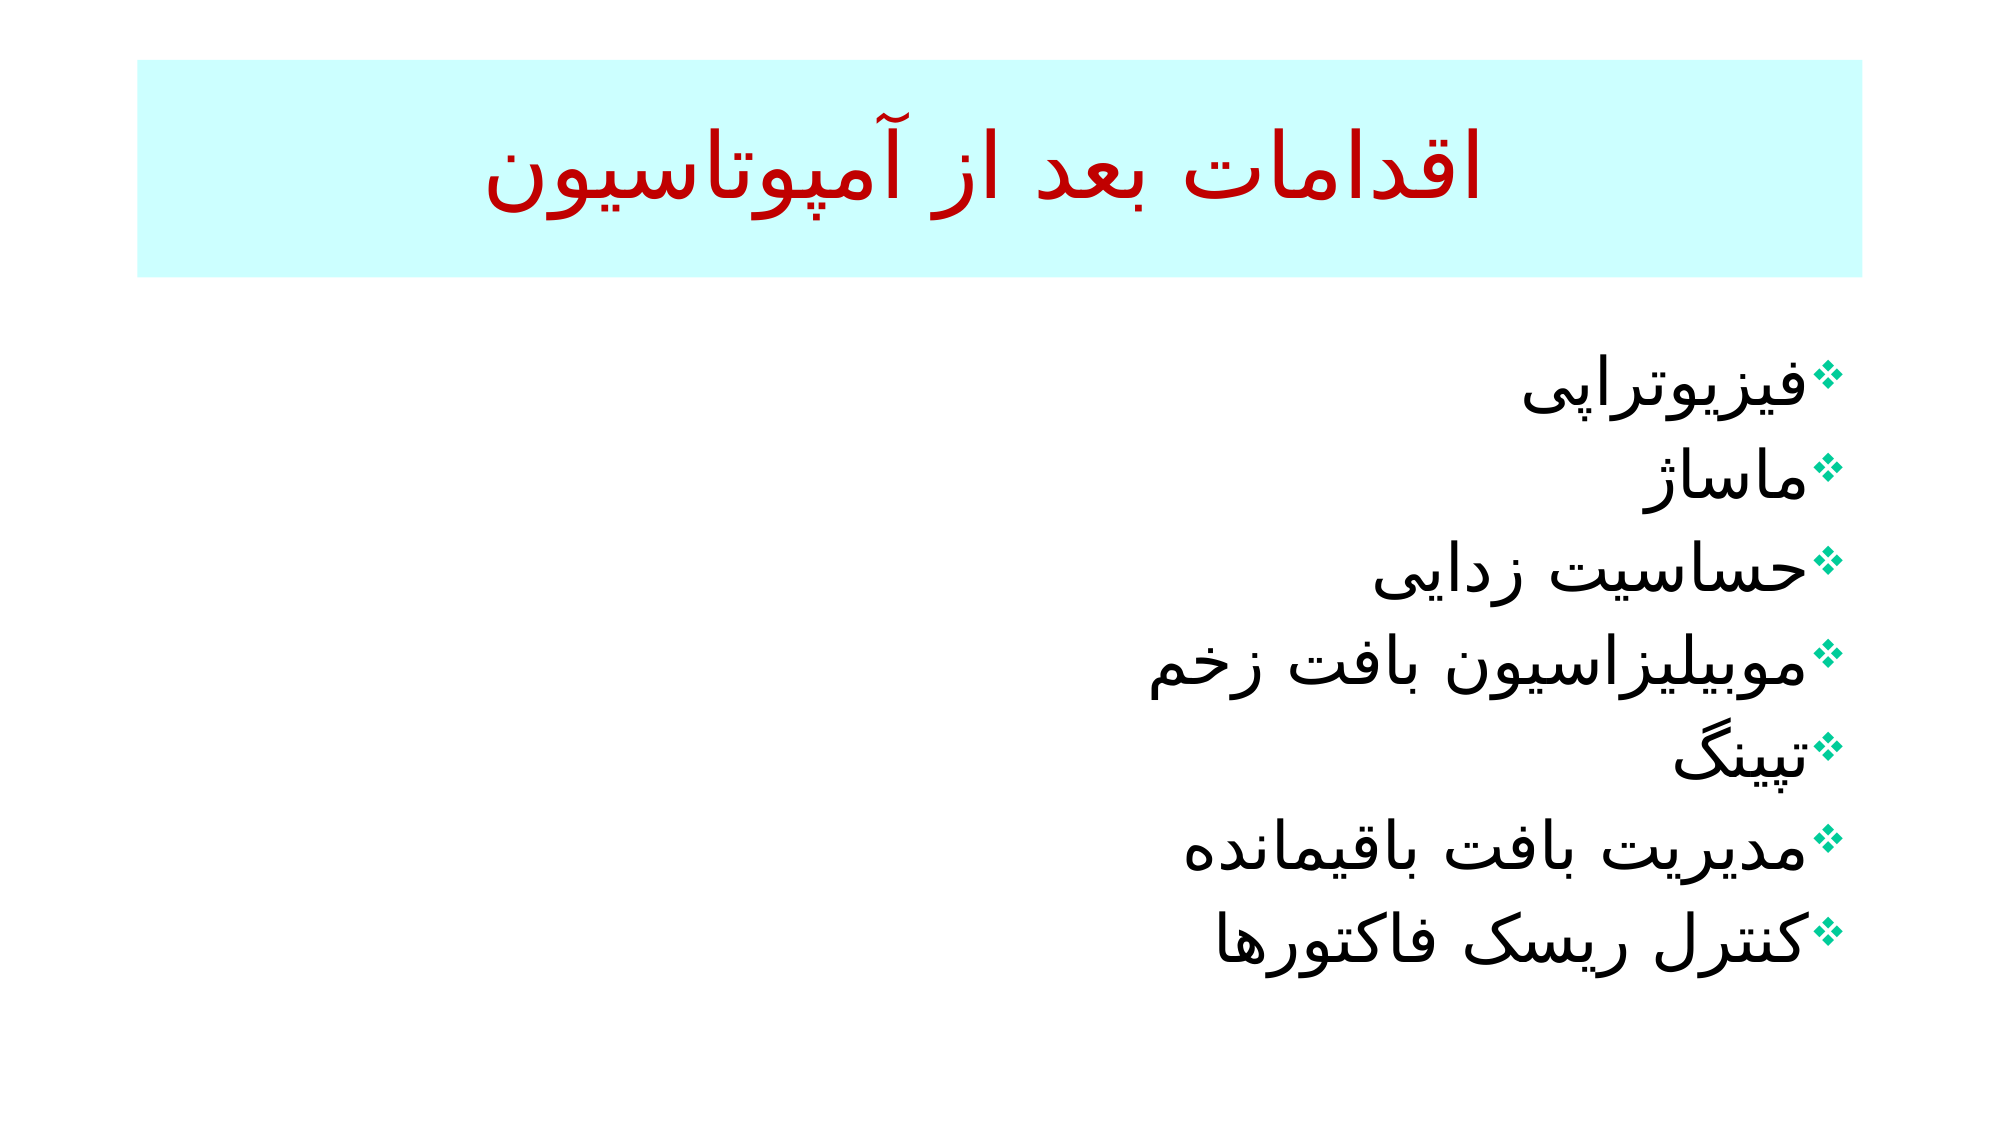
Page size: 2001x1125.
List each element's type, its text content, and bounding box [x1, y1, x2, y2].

list فیزیوتراپی ماساژ حساسیت زدایی موبیلیزاسیون بافت زخم تپینگ مدیریت بافت باقیمانده کنترل ریسک فاکتورها [137, 340, 1863, 1014]
title اقدامات بعد از آمپوتاسیون [137, 59, 1863, 278]
